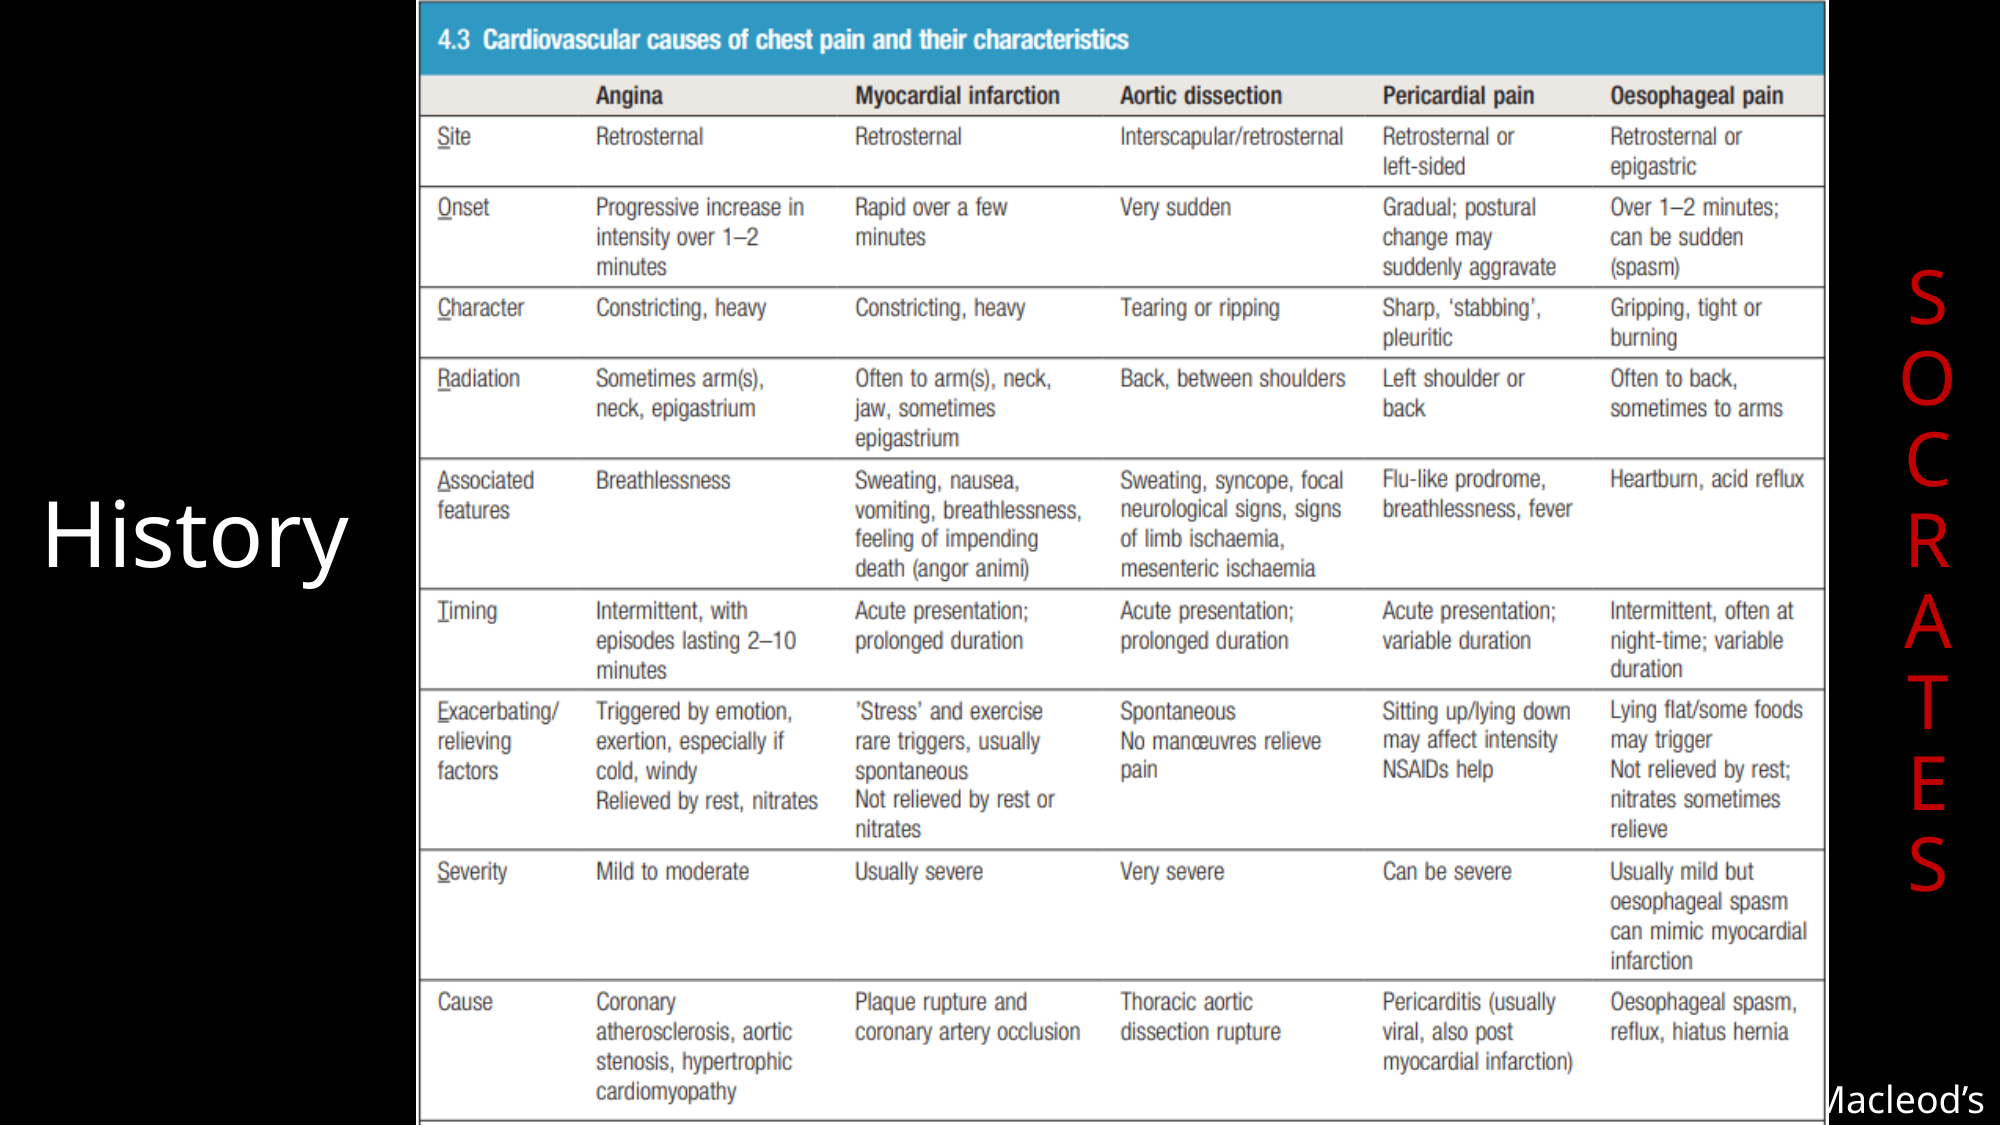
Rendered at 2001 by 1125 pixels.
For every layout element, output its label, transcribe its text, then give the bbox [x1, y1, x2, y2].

title History [25, 480, 416, 688]
picture [416, 0, 1829, 1125]
text_box Macleod’s [1829, 1068, 2000, 1125]
text_box S O C R A T E S [1875, 252, 1982, 965]
